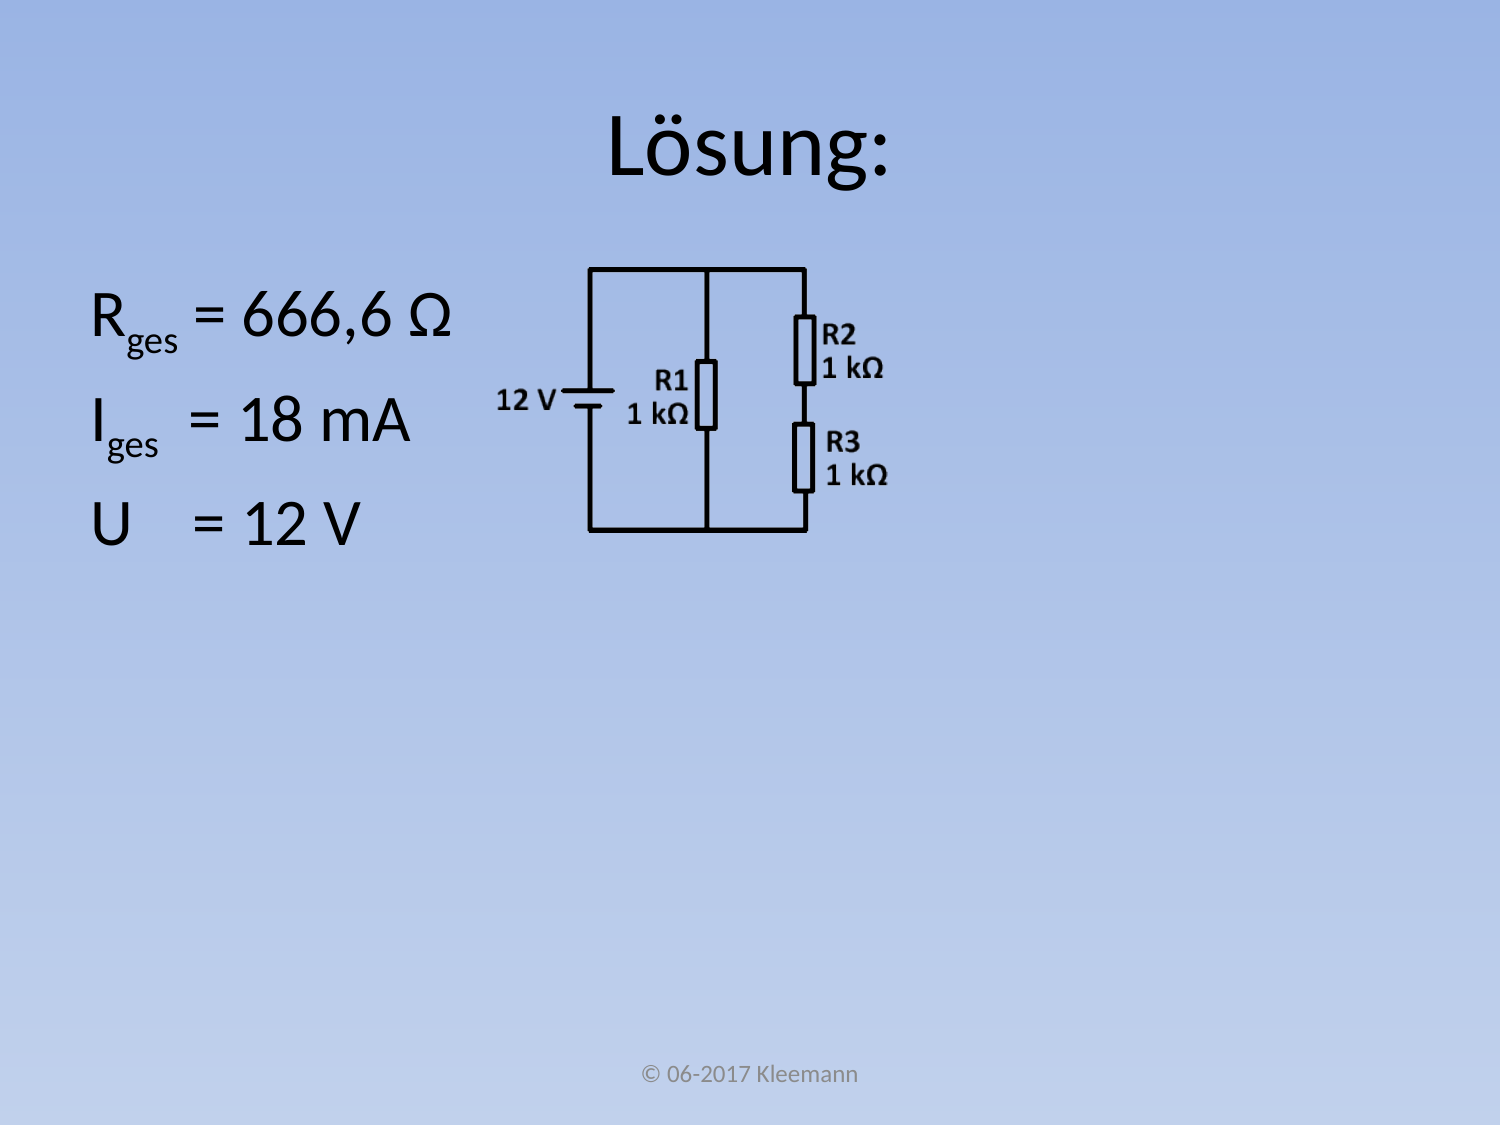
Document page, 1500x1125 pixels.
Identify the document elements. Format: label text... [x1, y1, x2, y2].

footer © 06-2017 Kleemann [512, 1042, 988, 1103]
list Rges = 666,6 Ω Iges = 18 mA U = 12 V [75, 262, 1425, 1005]
picture [497, 266, 888, 533]
title Lösung: [75, 45, 1425, 233]
